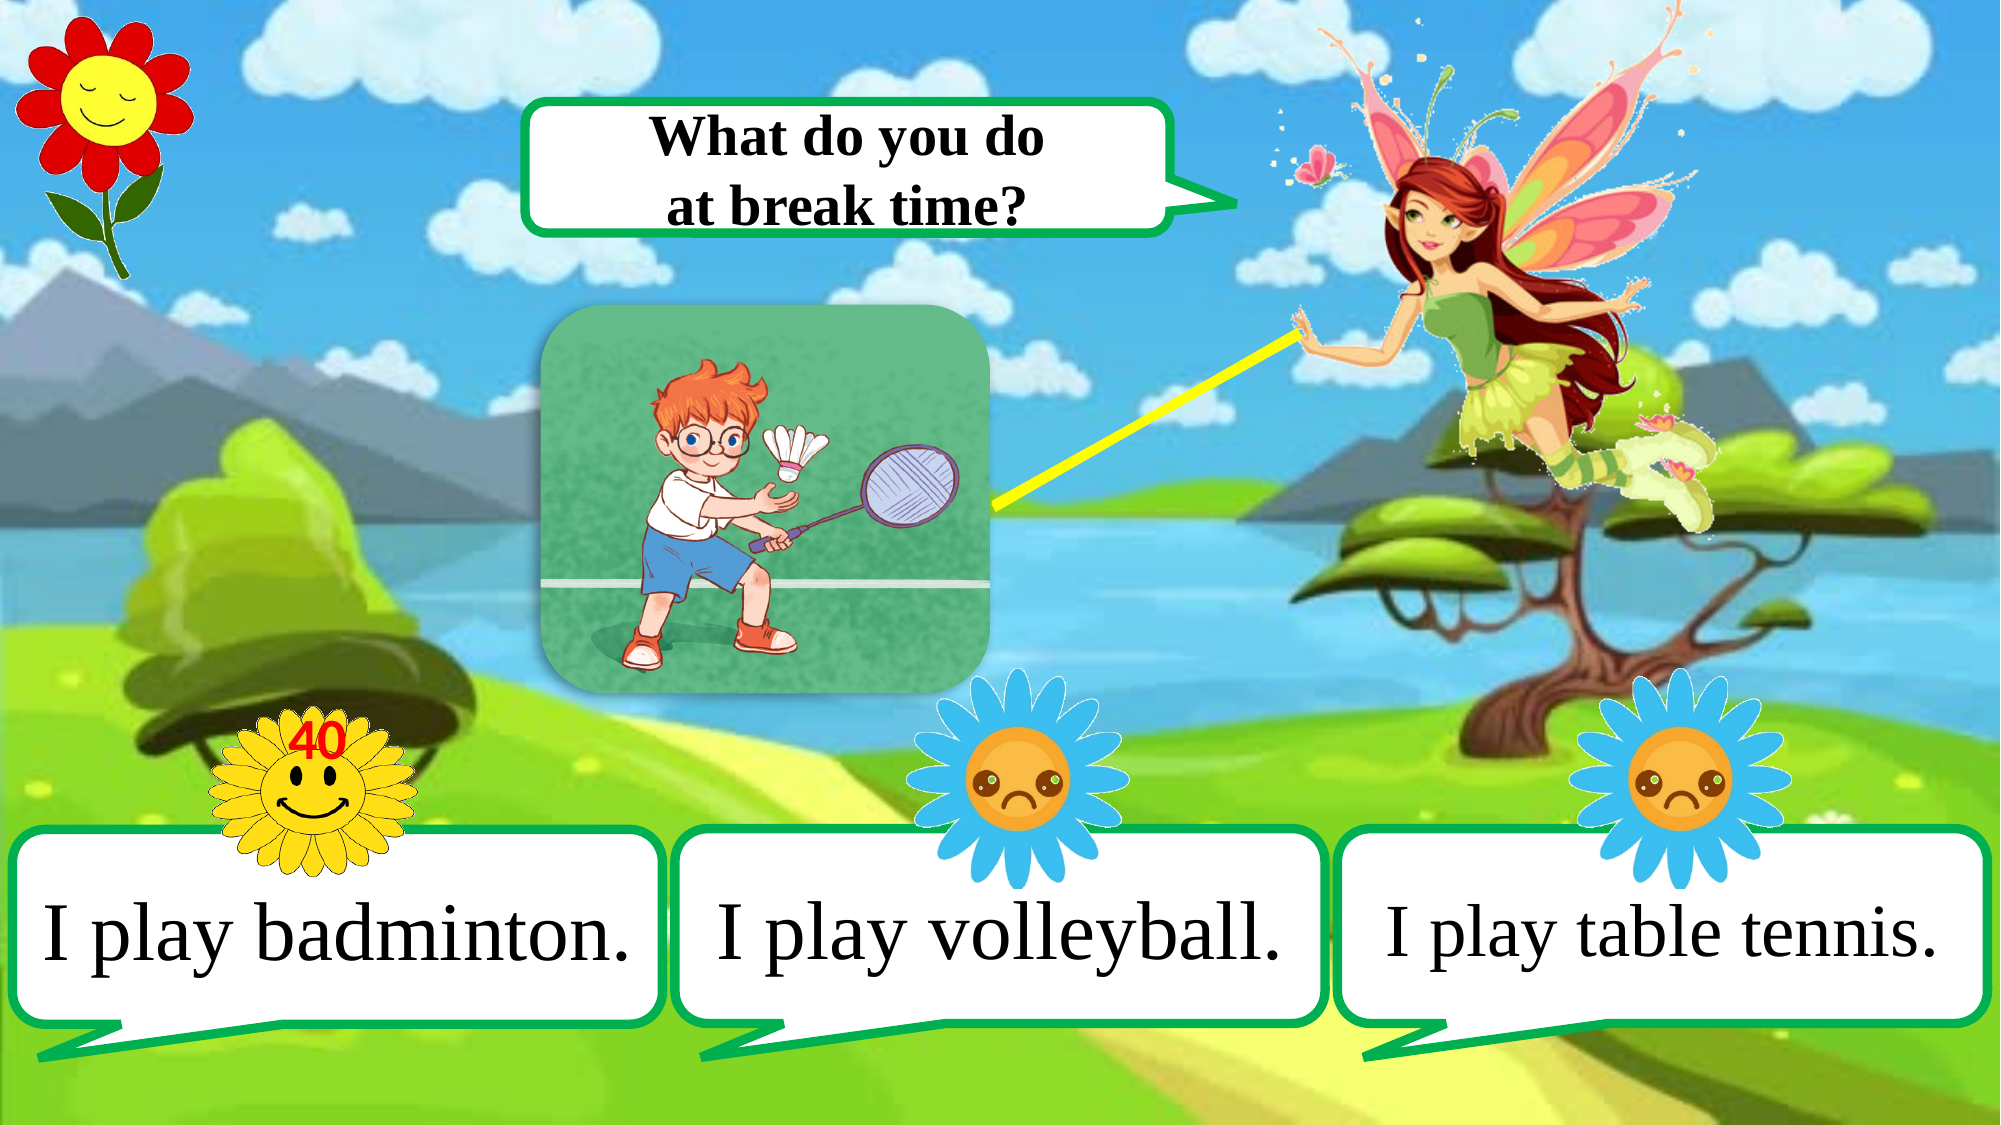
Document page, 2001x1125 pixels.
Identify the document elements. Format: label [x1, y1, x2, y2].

picture [0, 0, 2000, 1125]
text_box [205, 693, 420, 880]
text_box [993, 334, 1300, 506]
